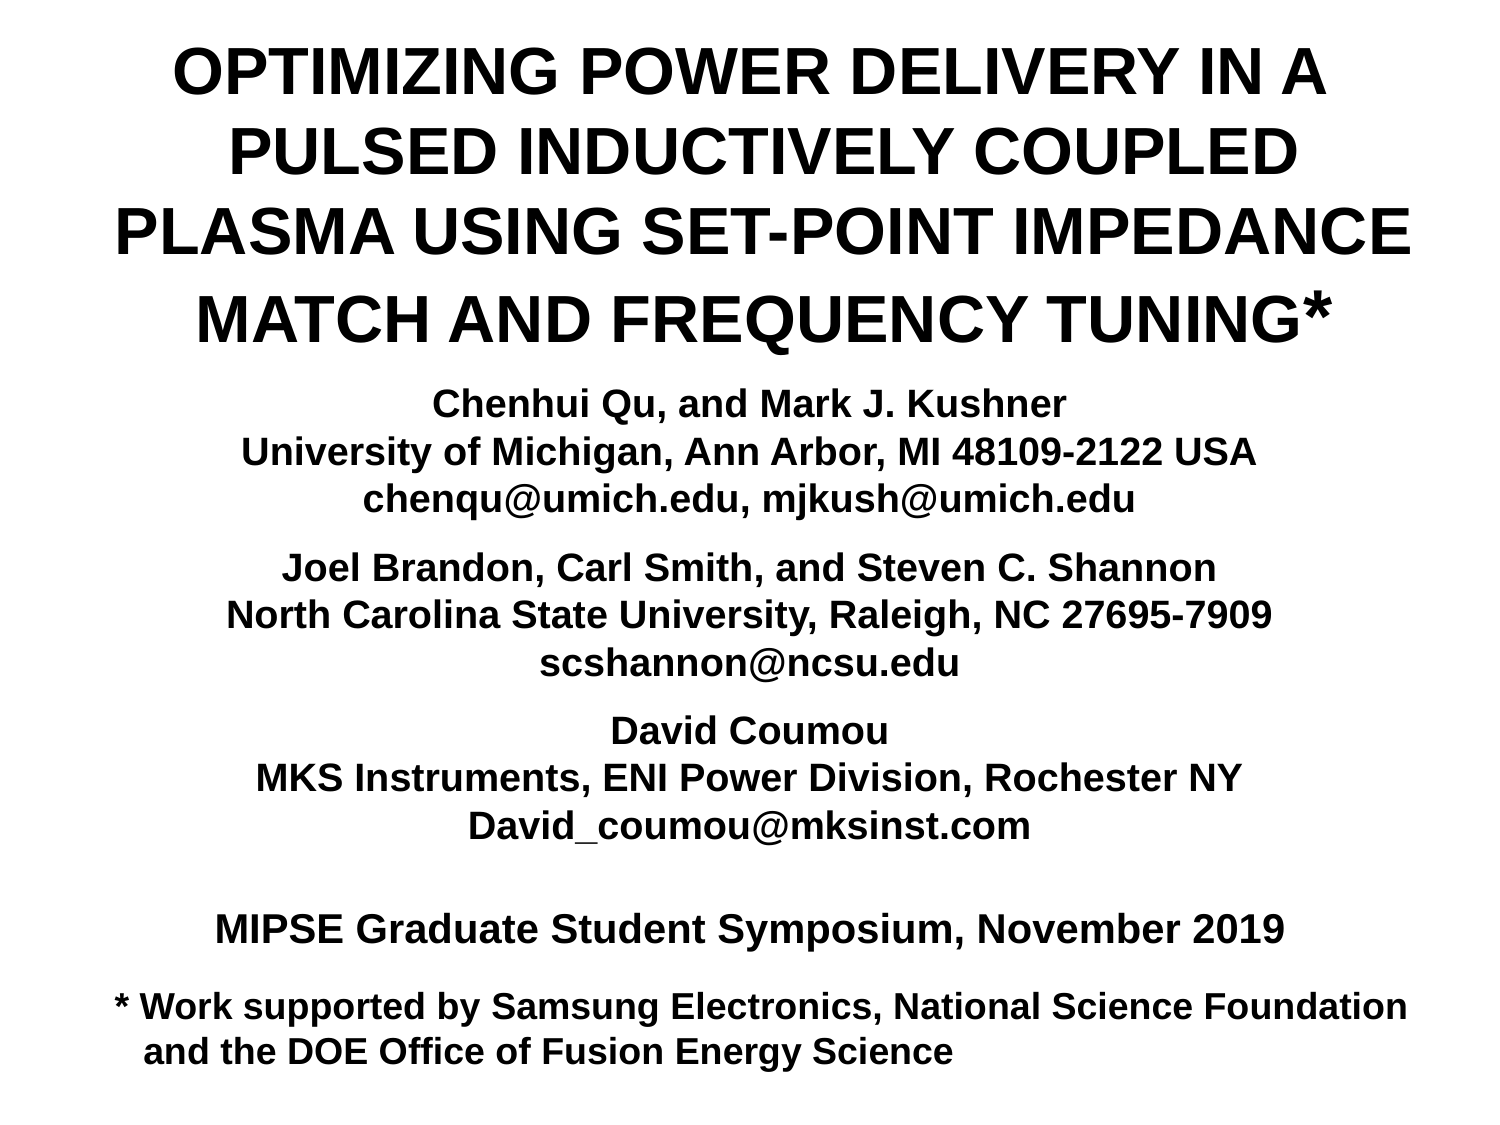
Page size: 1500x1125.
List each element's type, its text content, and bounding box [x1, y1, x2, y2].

text_box * Work supported by Samsung Electronics, National Science Foundation and the DOE Office of Fusion Energy Science [99, 974, 1450, 1080]
text_box OPTIMIZING POWER DELIVERY IN A PULSED INDUCTIVELY COUPLED PLASMA USING SET-POINT IMPEDANCE MATCH AND FREQUENCY TUNING* Chenhui Qu, and Mark J. Kushner University of Michigan, Ann Arbor, MI 48109-2122 USA chenqu@umich.edu, mjkush@umich.edu Joel Brandon, Carl Smith, and Steven C. Shannon North Carolina State University, Raleigh, NC 27695-7909 scshannon@ncsu.edu David Coumou MKS Instruments, ENI Power Division, Rochester NY David_coumou@mksinst.com MIPSE Graduate Student Symposium, November 2019 [62, 20, 1438, 1015]
